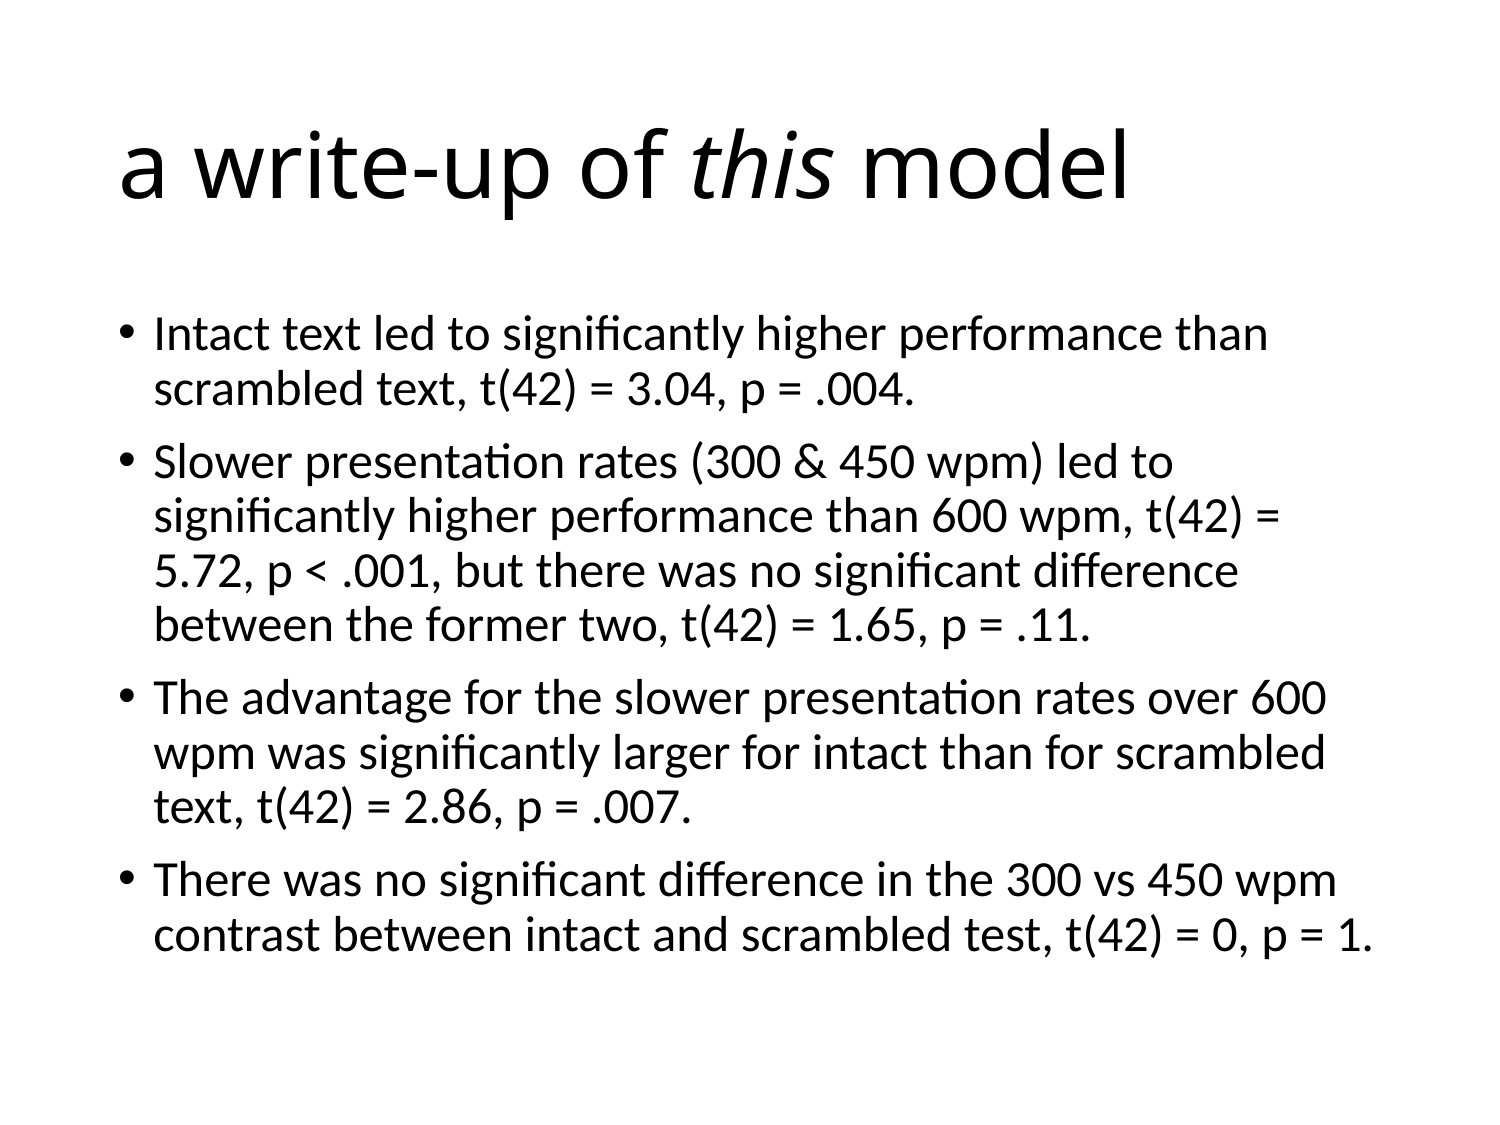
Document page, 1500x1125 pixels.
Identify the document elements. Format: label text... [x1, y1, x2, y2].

title a write-up of this model [103, 59, 1397, 278]
list Intact text led to significantly higher performance than scrambled text, t(42) = 3.04, p = .004. Slower presentation rates (300 & 450 wpm) led to significantly higher performance than 600 wpm, t(42) = 5.72, p < .001, but there was no significant difference between the former two, t(42) = 1.65, p = .11. The advantage for the slower presentation rates over 600 wpm was significantly larger for intact than for scrambled text, t(42) = 2.86, p = .007. There was no significant difference in the 300 vs 450 wpm contrast between intact and scrambled test, t(42) = 0, p = 1. [103, 299, 1397, 1014]
